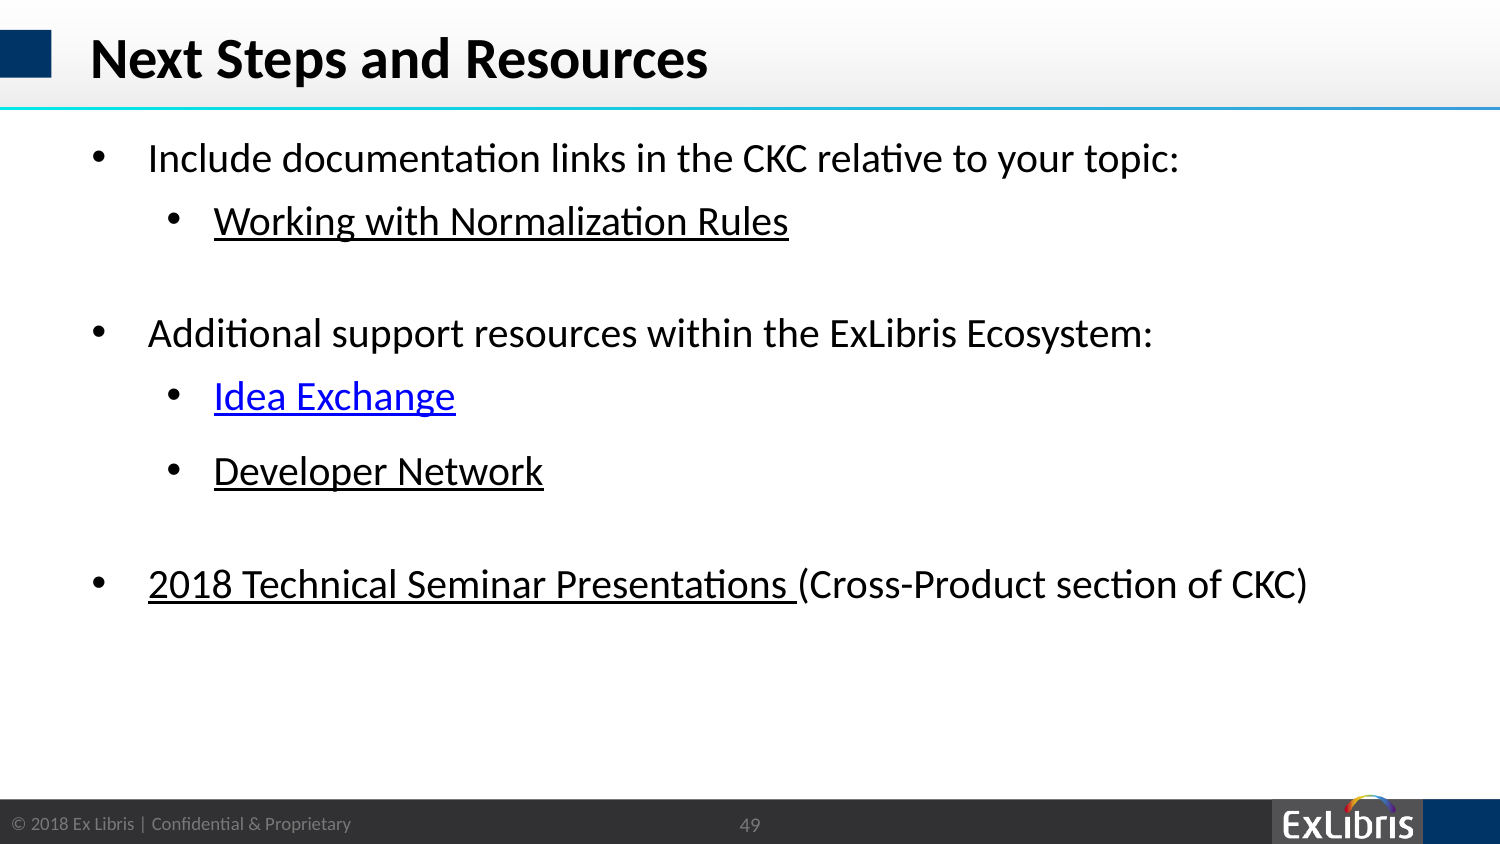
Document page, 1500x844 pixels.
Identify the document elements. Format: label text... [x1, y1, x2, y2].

picture [1282, 794, 1414, 840]
list Include documentation links in the CKC relative to your topic: Working with Normalization Rules Additional support resources within the ExLibris Ecosystem: Idea Exchange Developer Network 2018 Technical Seminar Presentations (Cross-Product section of CKC) [76, 123, 1427, 777]
title Next Steps and Resources [75, 8, 1436, 103]
slide_number 49 [705, 793, 795, 844]
